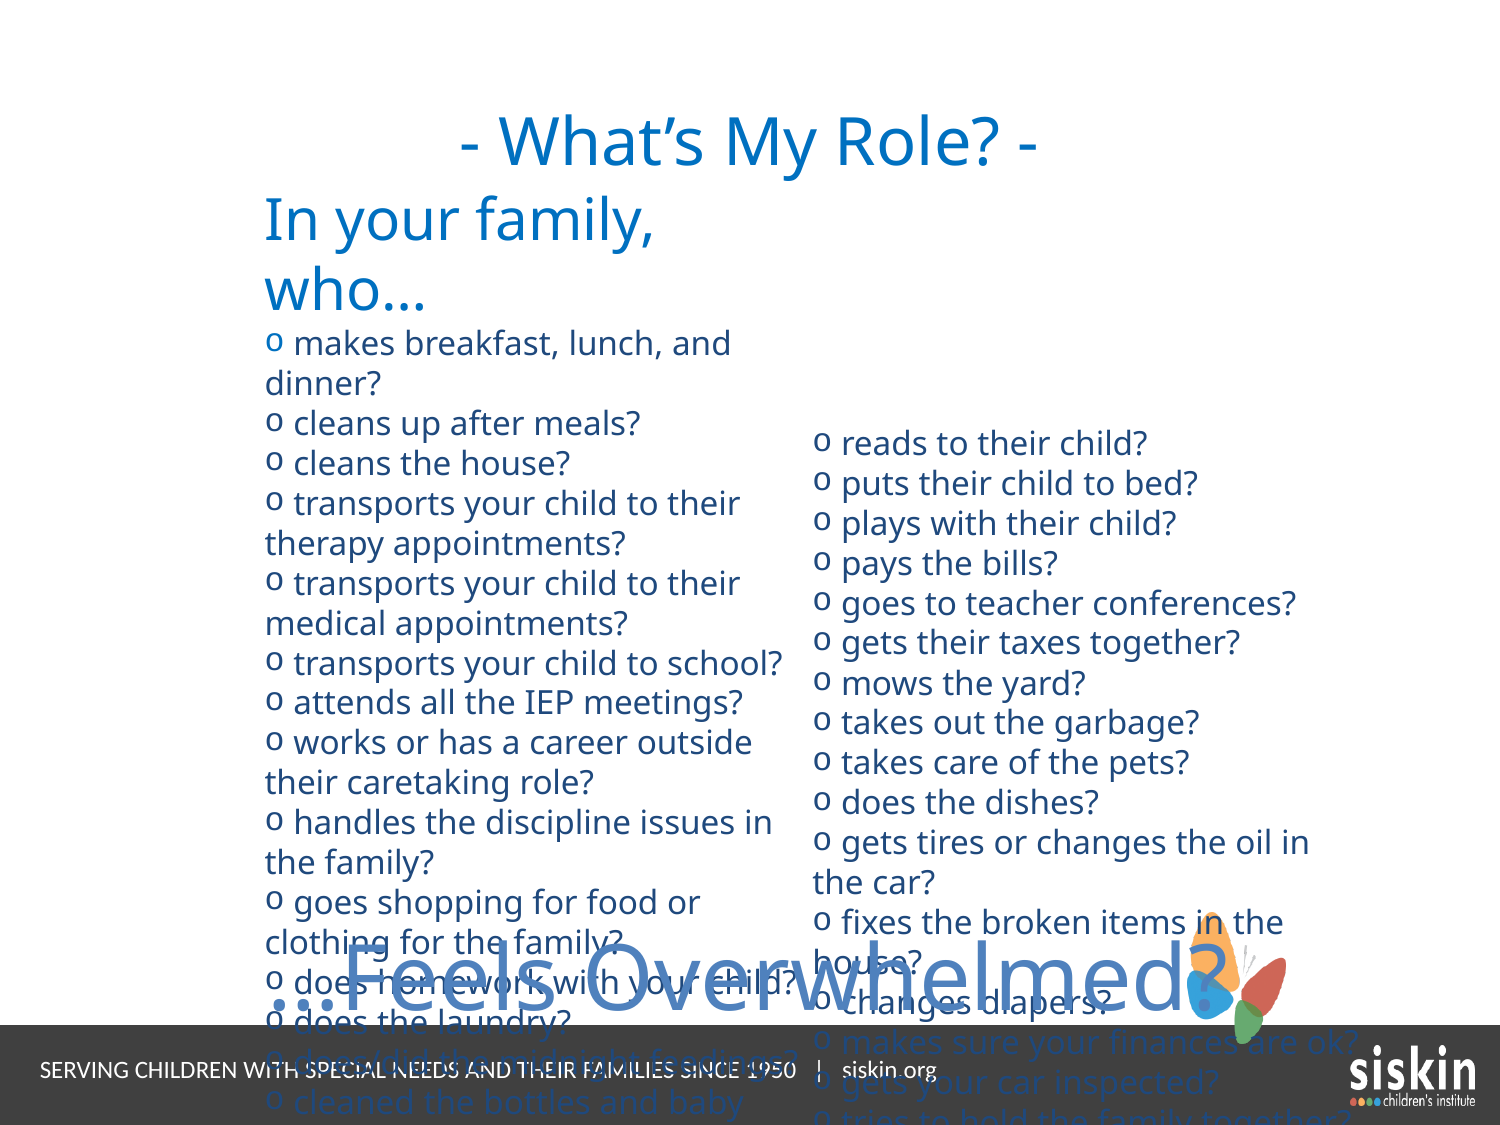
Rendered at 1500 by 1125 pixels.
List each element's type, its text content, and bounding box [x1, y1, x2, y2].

text_box …Feels Overwhelmed? [229, 911, 1186, 1036]
picture [1187, 912, 1286, 1044]
picture [1349, 1045, 1476, 1106]
text_box SERVING CHILDREN WITH SPECIAL NEEDS AND THEIR FAMILIES SINCE 1950 | siskin.org [24, 1045, 249, 1091]
text_box In your family, who… makes breakfast, lunch, and dinner? cleans up after meals? cleans the house? transports your child to their therapy appointments? transports your child to their medical appointments? transports your child to school? attends all the IEP meetings? works or has a career outside their caretaking role? handles the discipline issues in the family? goes shopping for food or clothing for the family? does homework with your child? does the laundry? does/did the midnight feedings? cleaned the bottles and baby items? calls the insurance company? comforts the crying family member? reads to their child? puts their child to bed? plays with their child? pays the bills? goes to teacher conferences? gets their taxes together? mows the yard? takes out the garbage? takes care of the pets? does the dishes? gets tires or changes the oil in the car? fixes the broken items in the house? changes diapers? makes sure your finances are ok? gets your car inspected? tries to hold the family together? [249, 174, 1375, 1125]
text_box [0, 1023, 249, 1125]
text_box - What’s My Role? - [0, 91, 1500, 187]
text_box [1375, 1023, 1500, 1125]
